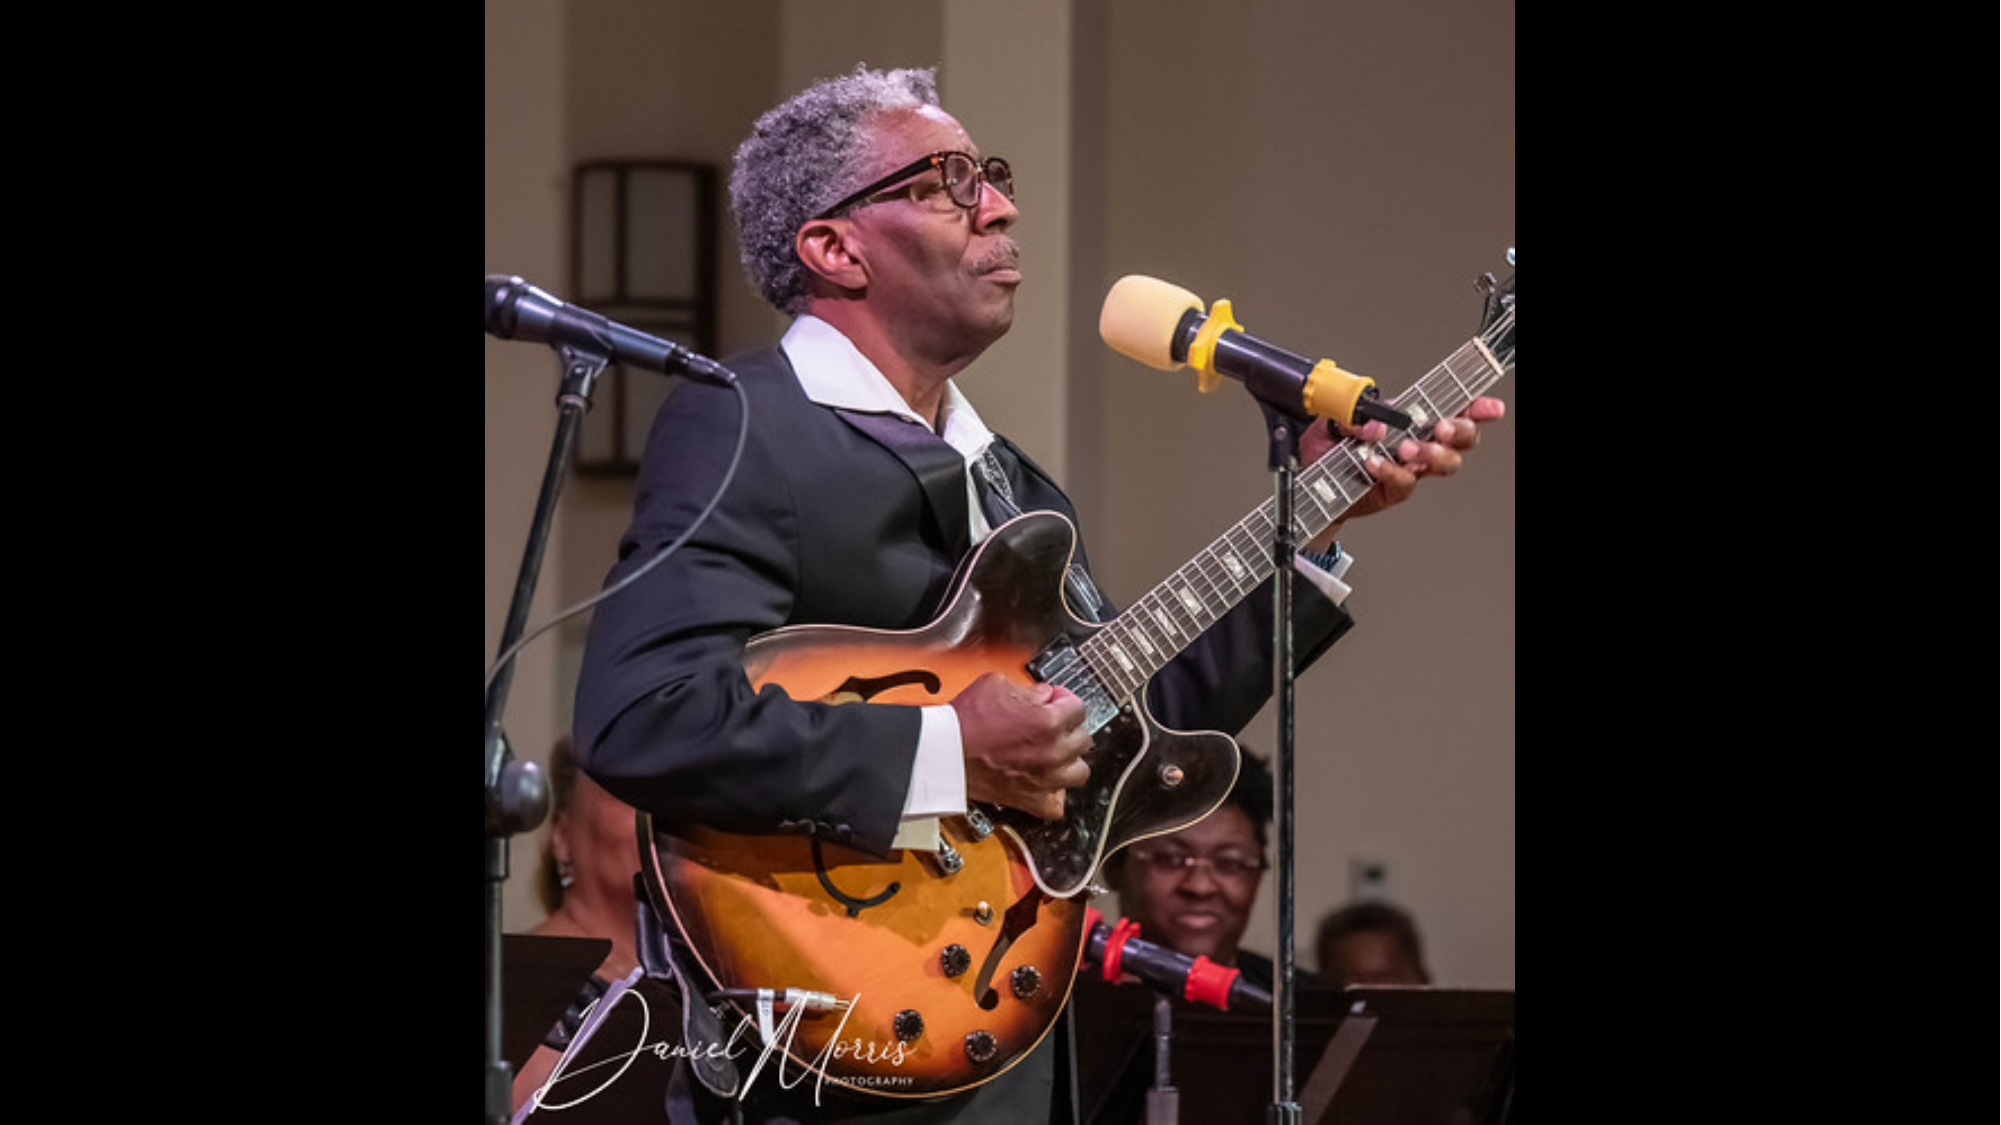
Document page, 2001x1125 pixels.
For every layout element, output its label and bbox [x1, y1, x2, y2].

picture [485, 0, 1515, 1125]
